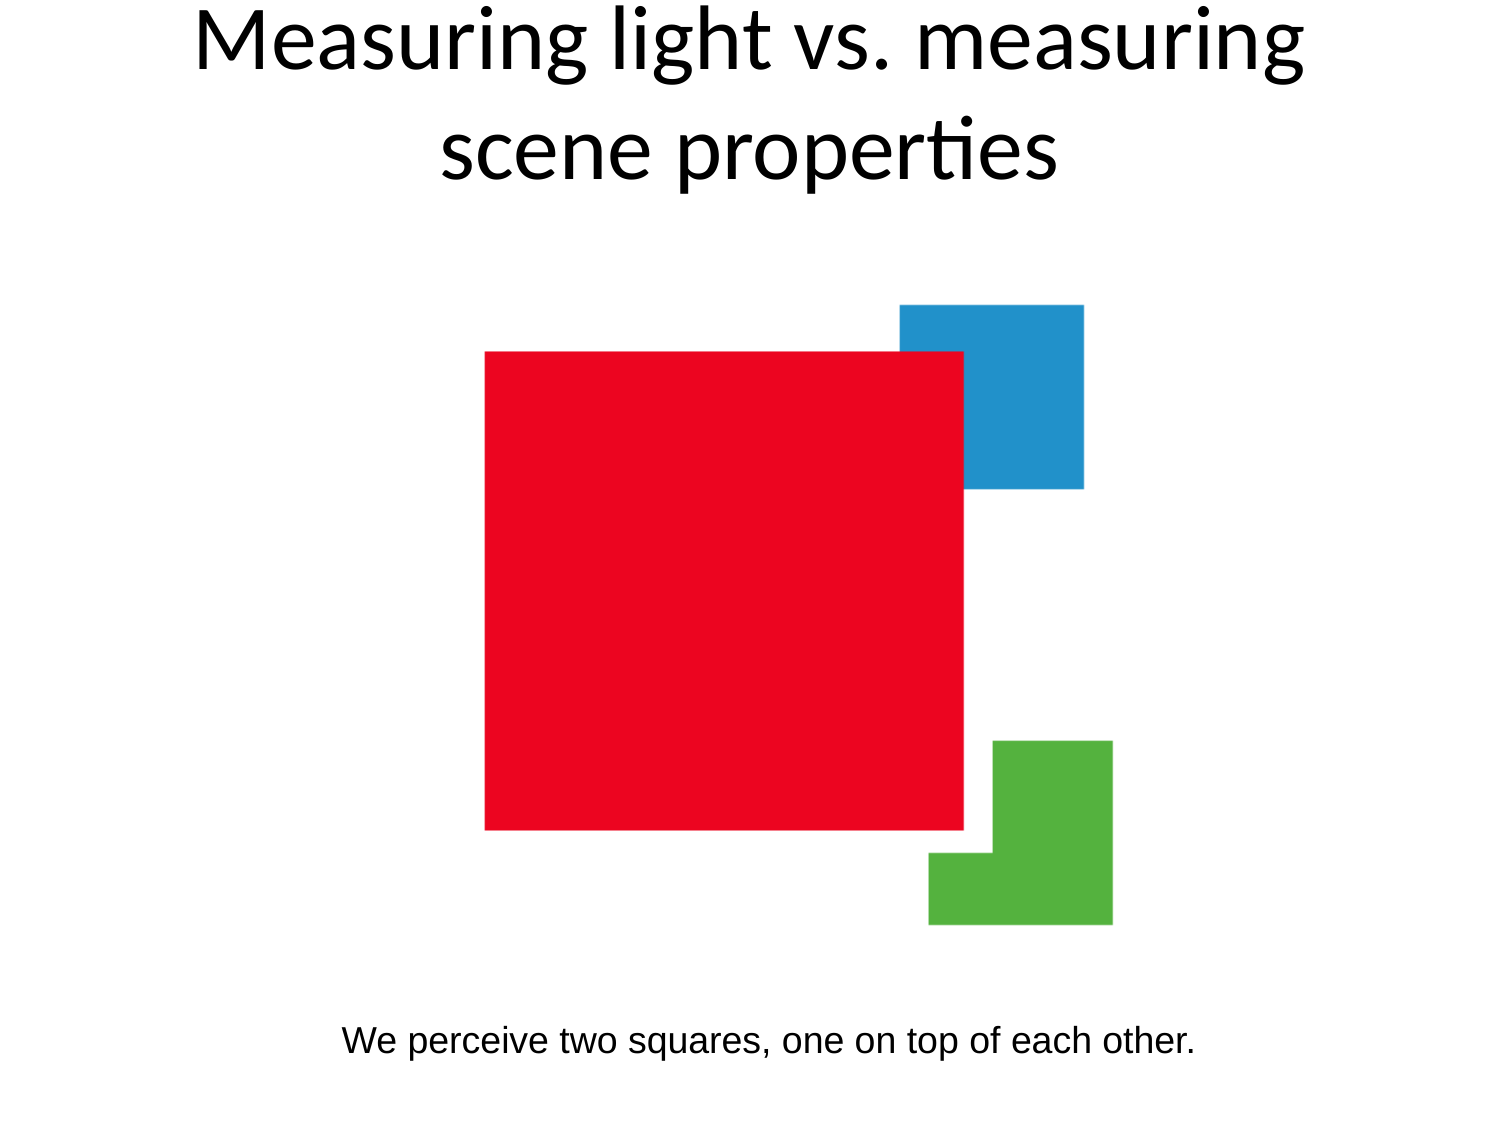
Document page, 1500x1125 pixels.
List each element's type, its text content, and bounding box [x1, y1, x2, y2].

picture [437, 262, 1143, 967]
title Measuring light vs. measuring scene properties [74, 14, 1426, 162]
text_box We perceive two squares, one on top of each other. [326, 1008, 1212, 1068]
